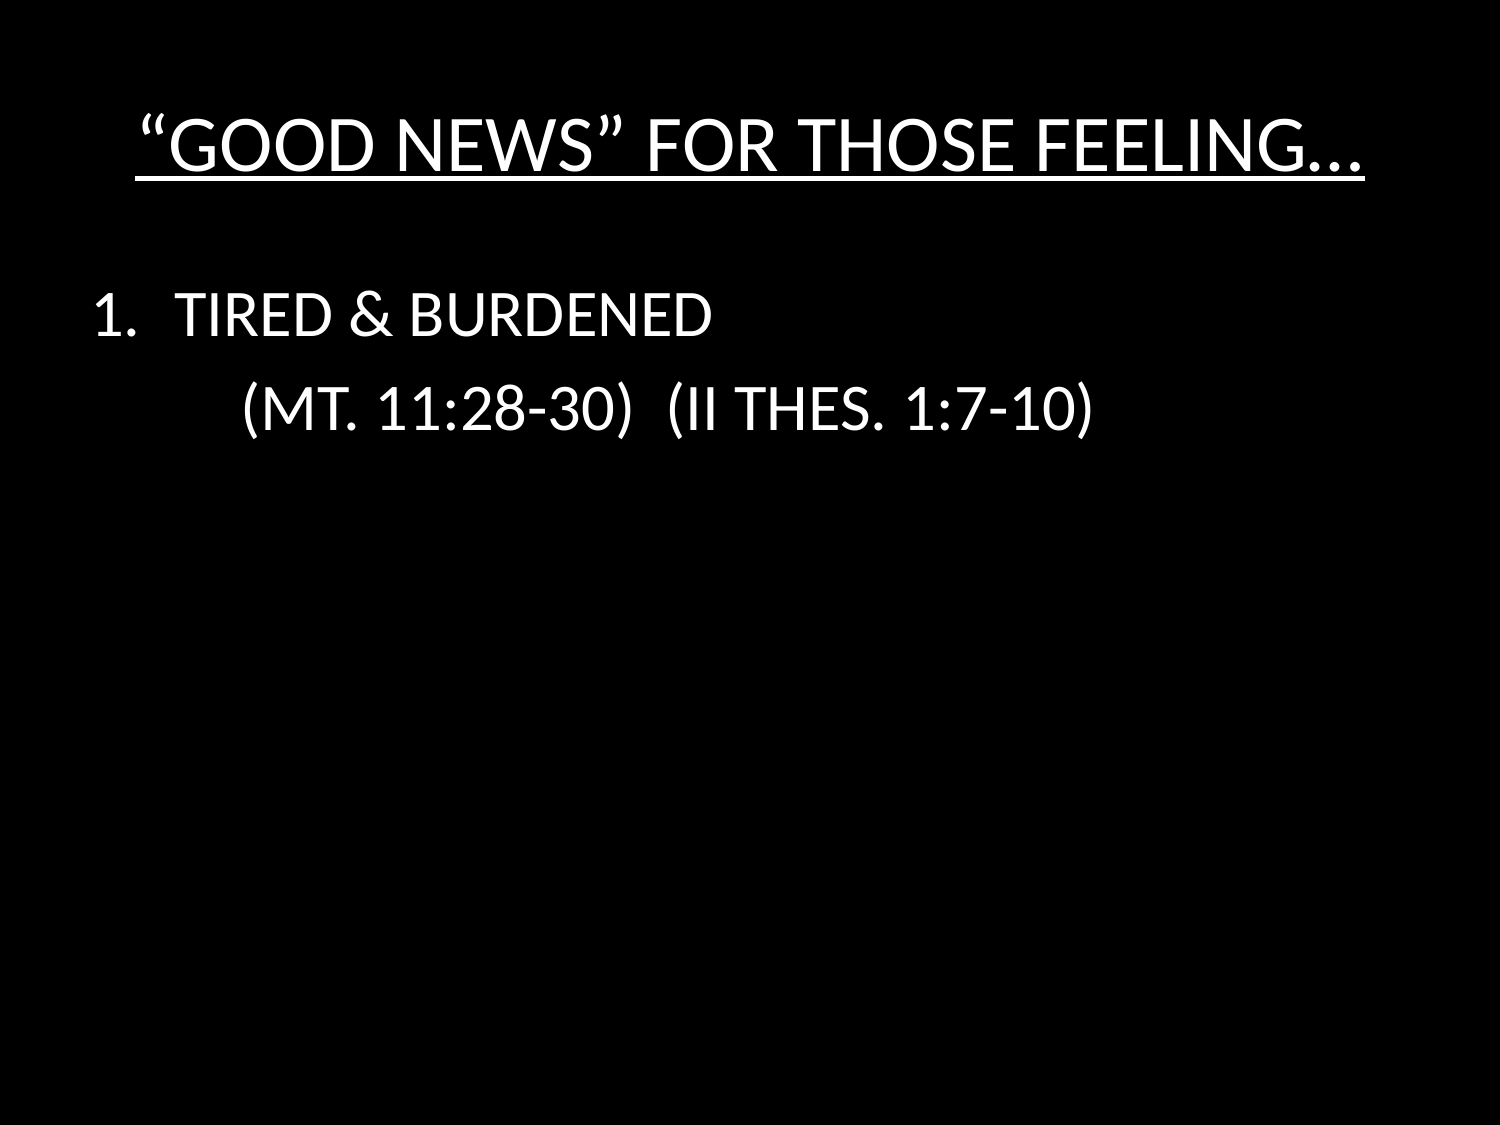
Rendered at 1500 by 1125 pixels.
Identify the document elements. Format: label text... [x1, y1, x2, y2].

title “GOOD NEWS” FOR THOSE FEELING… [75, 45, 1425, 233]
list TIRED & BURDENED (MT. 11:28-30) (II THES. 1:7-10) [75, 262, 1425, 1005]
